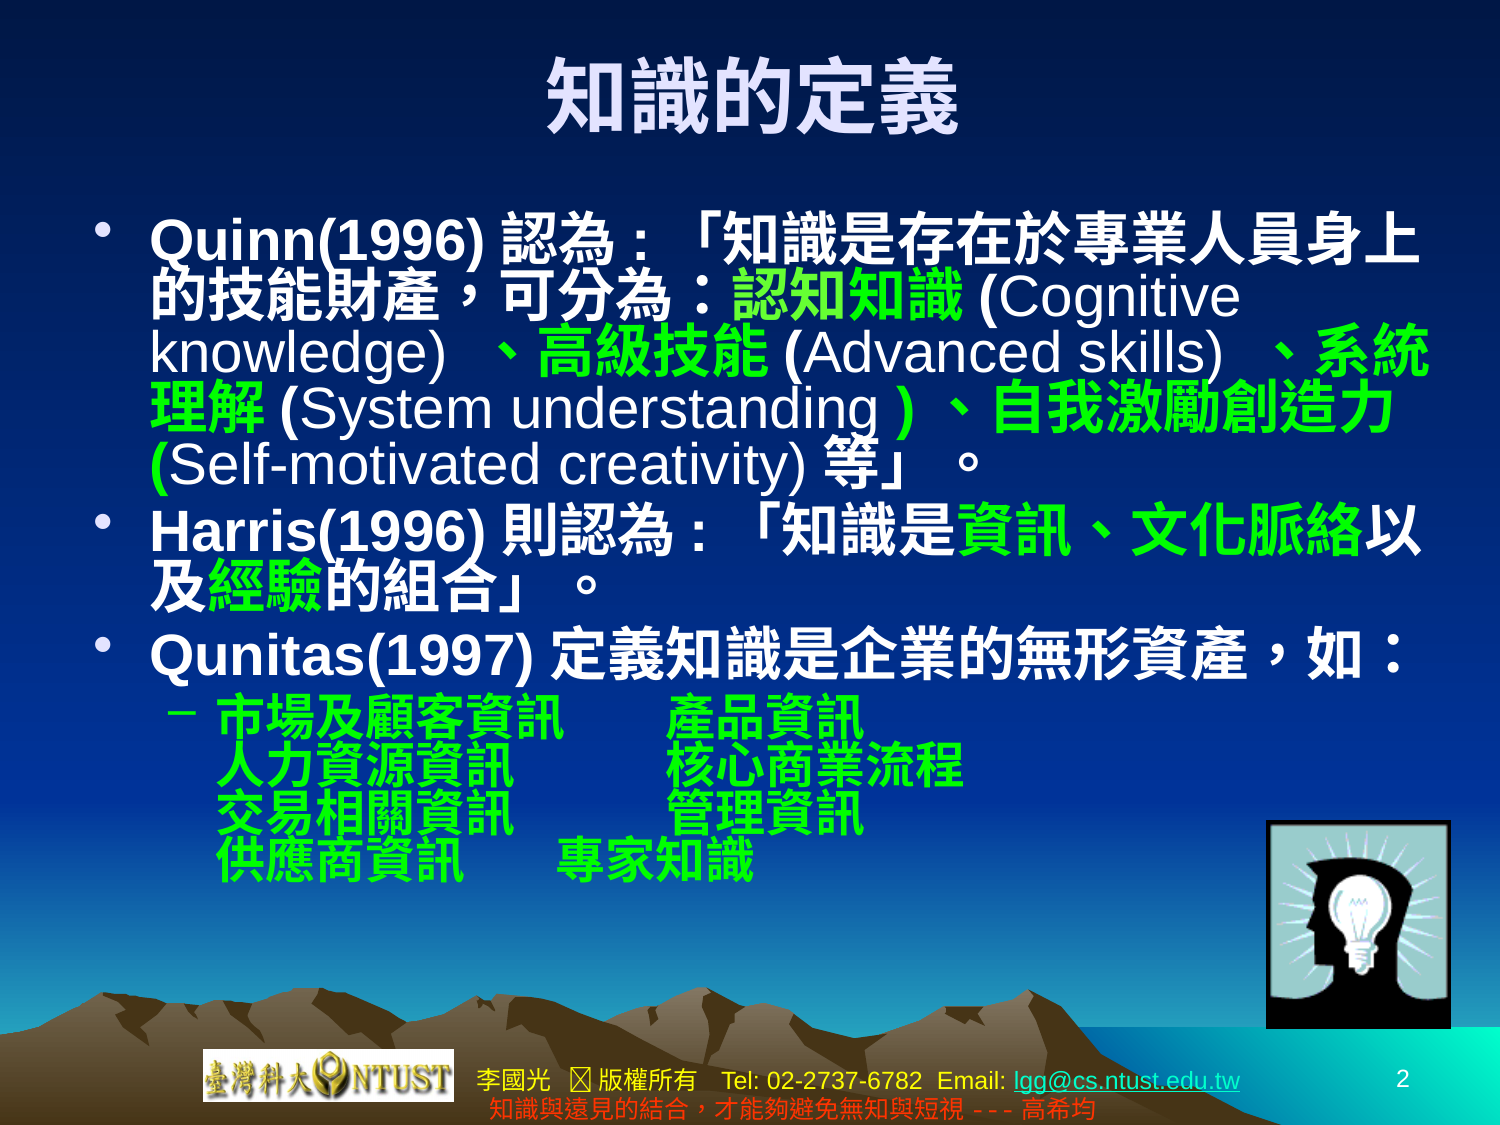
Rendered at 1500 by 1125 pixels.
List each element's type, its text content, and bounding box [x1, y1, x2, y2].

picture [203, 1049, 454, 1102]
title 知識的定義 [77, 0, 1429, 188]
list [1266, 820, 1452, 1029]
list Quinn(1996)認為:「知識是存在於專業人員身上的技能財產，可分為：認知知識(Cognitive knowledge) 、高級技能(Advanced skills) 、系統理解(System understanding )、自我激勵創造力(Self-motivated creativity)等」。 Harris(1996)則認為:「知識是資訊、文化脈絡以及經驗的組合」。 Qunitas(1997)定義知識是企業的無形資產，如： 市場及顧客資訊 產品資訊 人力資源資訊 核心商業流程 交易相關資訊 管理資訊 供應商資訊 專家知識 [77, 207, 1452, 1006]
slide_number 2 [1074, 1024, 1426, 1101]
